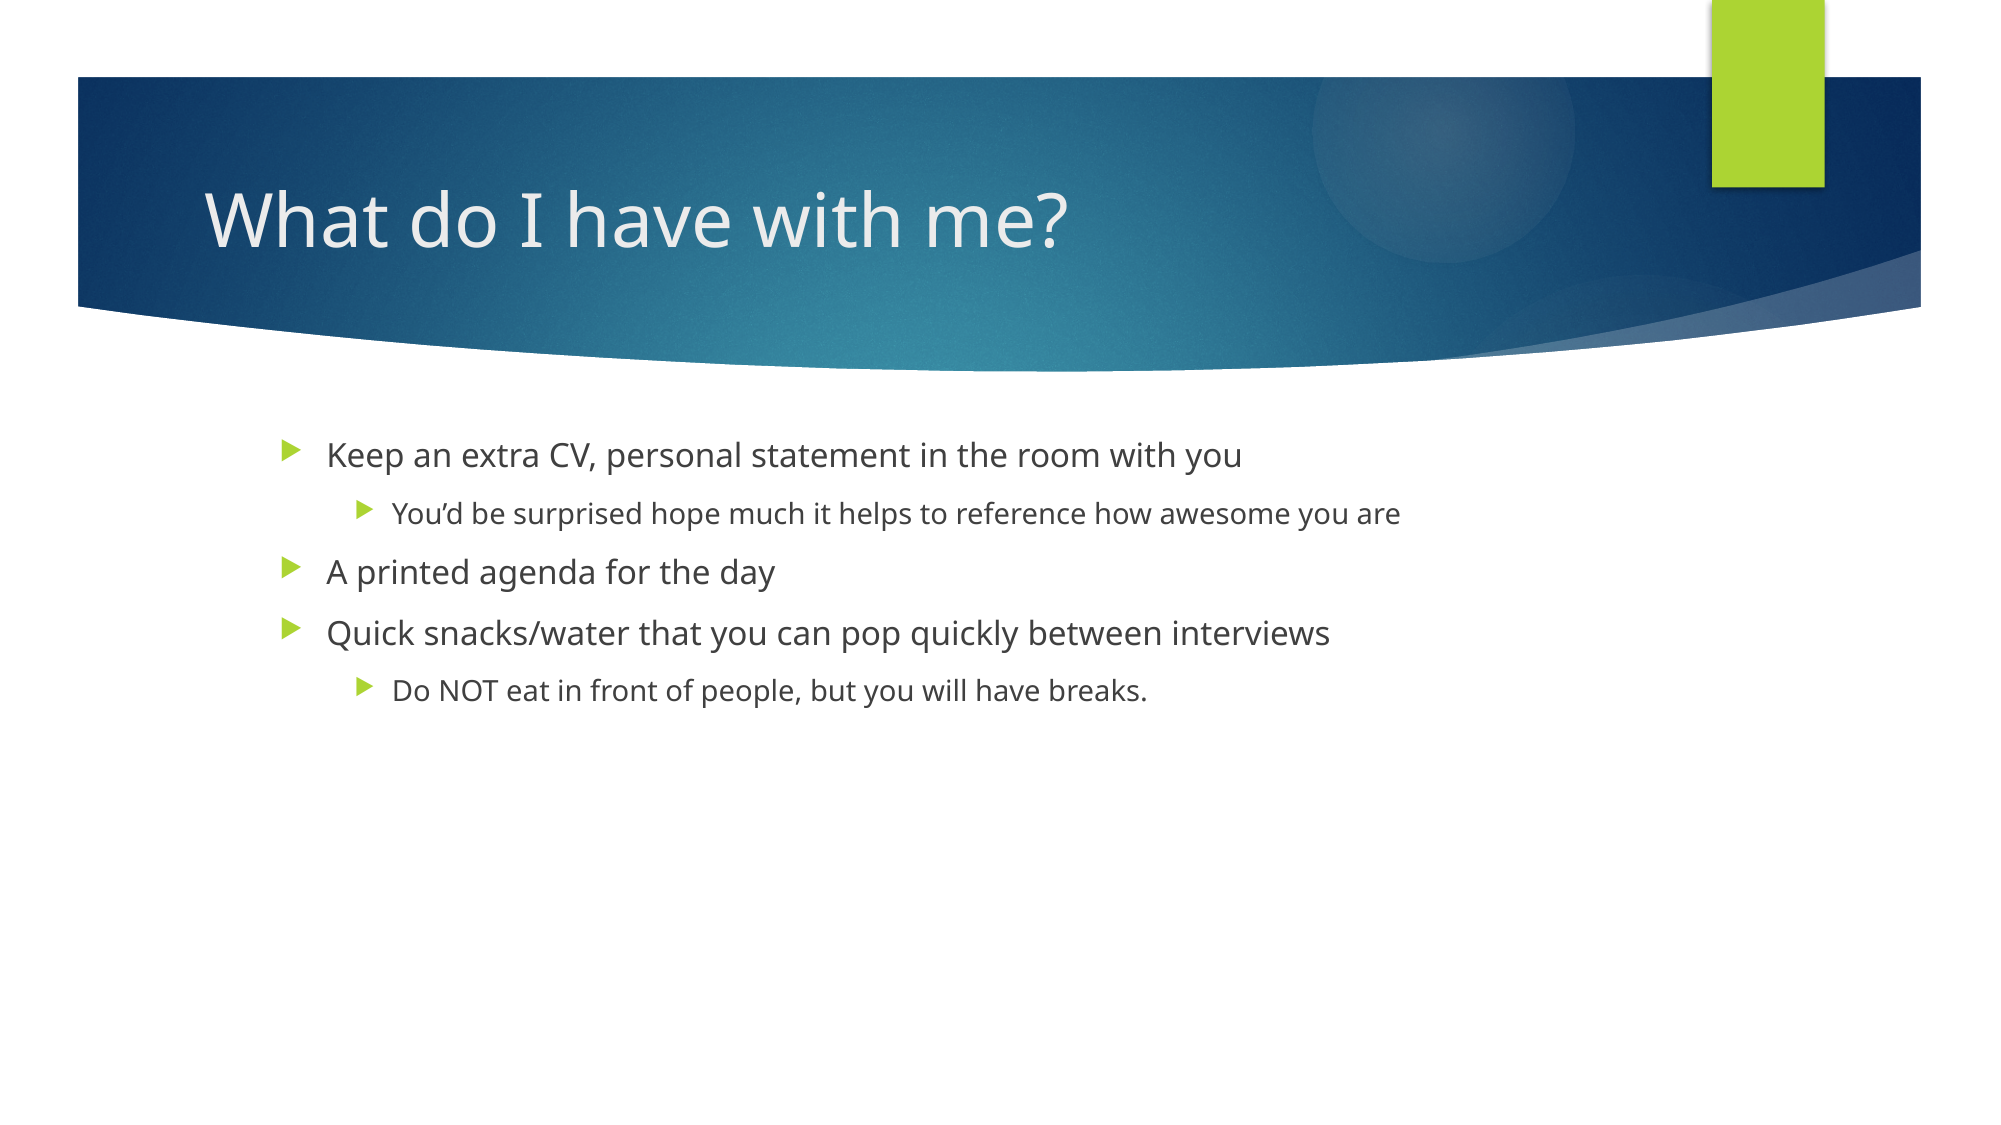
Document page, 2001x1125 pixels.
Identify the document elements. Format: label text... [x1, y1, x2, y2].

list Keep an extra CV, personal statement in the room with you You’d be surprised hope much it helps to reference how awesome you are A printed agenda for the day Quick snacks/water that you can pop quickly between interviews Do NOT eat in front of people, but you will have breaks. [189, 427, 1627, 988]
title What do I have with me? [189, 159, 1627, 276]
